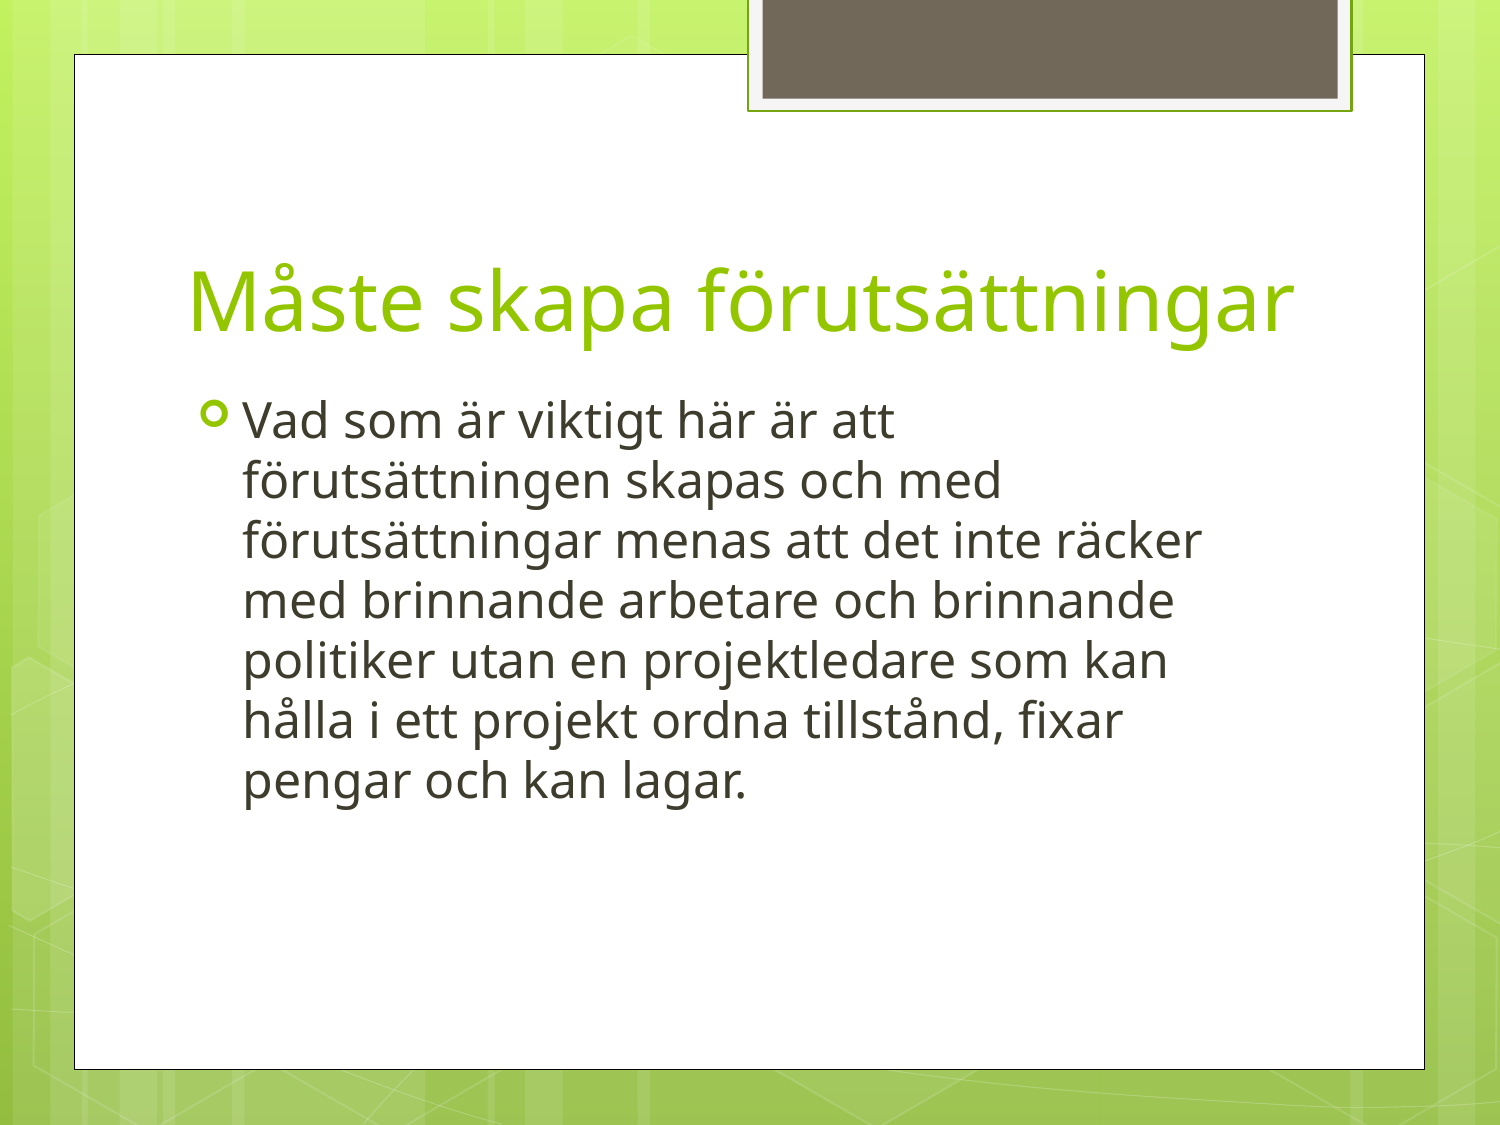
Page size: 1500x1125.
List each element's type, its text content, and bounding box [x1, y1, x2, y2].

title Måste skapa förutsättningar [171, 168, 1324, 357]
list Vad som är viktigt här är att förutsättningen skapas och med förutsättningar menas att det inte räcker med brinnande arbetare och brinnande politiker utan en projektledare som kan hålla i ett projekt ordna tillstånd, fixar pengar och kan lagar. [171, 381, 1283, 957]
